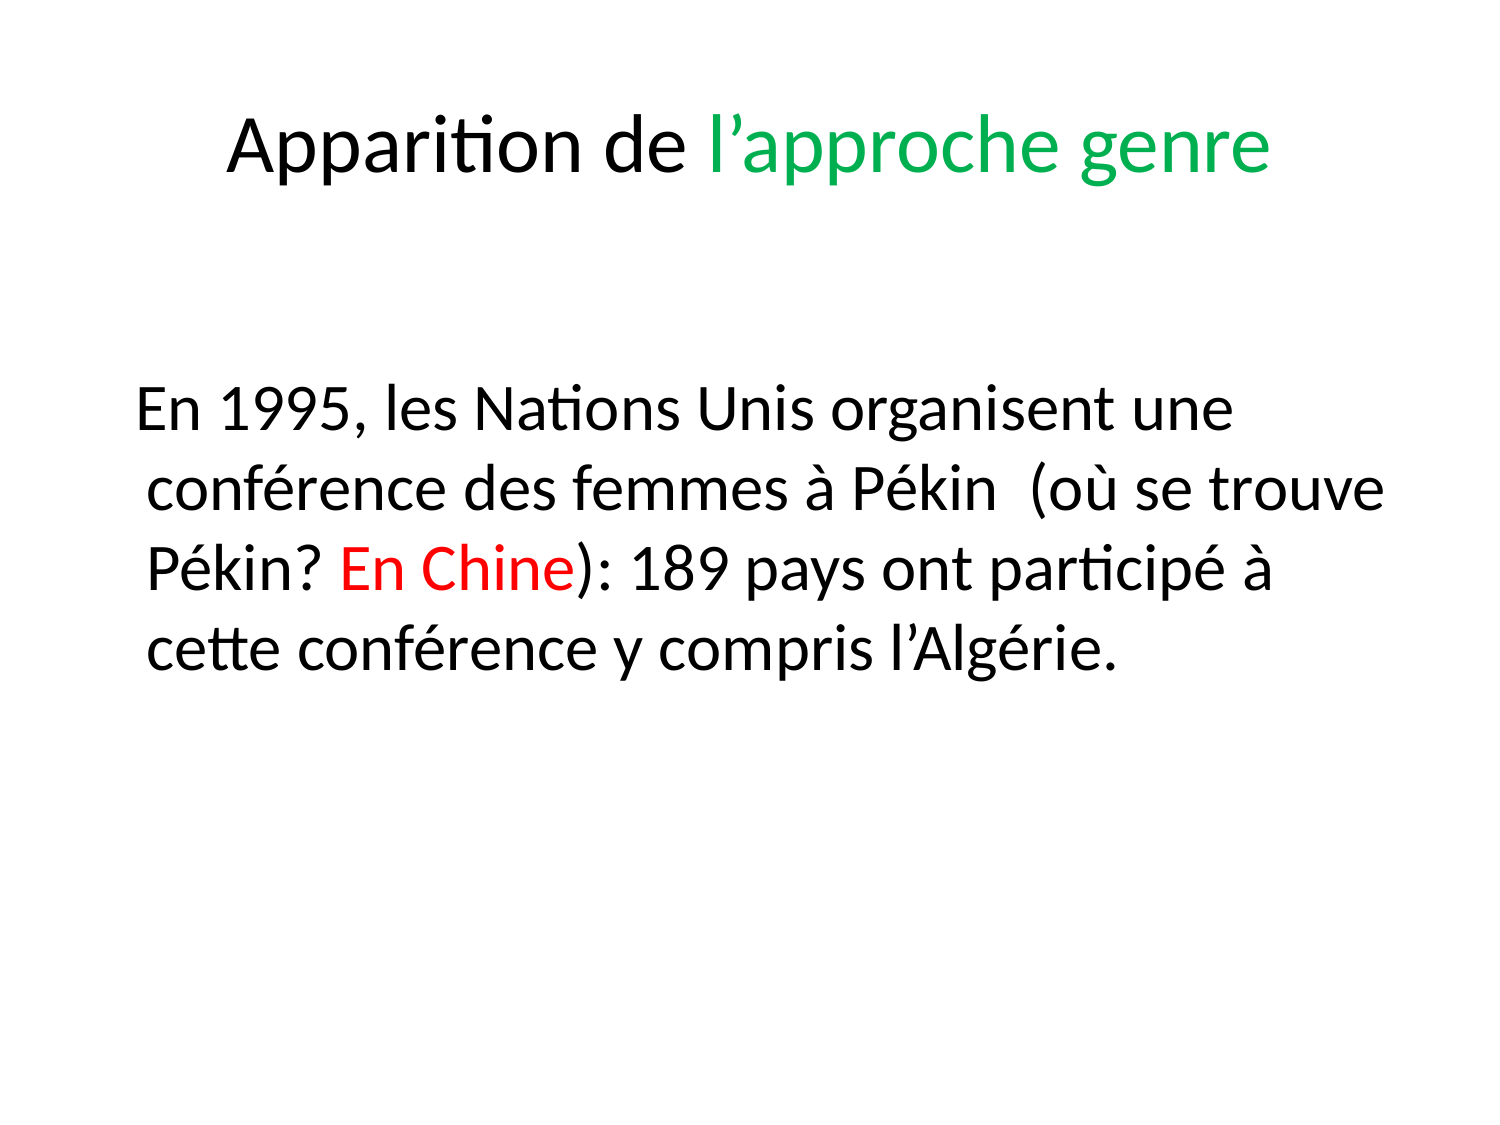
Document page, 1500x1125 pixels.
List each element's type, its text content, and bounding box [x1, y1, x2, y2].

list En 1995, les Nations Unis organisent une conférence des femmes à Pékin (où se trouve Pékin? En Chine): 189 pays ont participé à cette conférence y compris l’Algérie. [75, 262, 1425, 1005]
title Apparition de l’approche genre [75, 45, 1425, 233]
